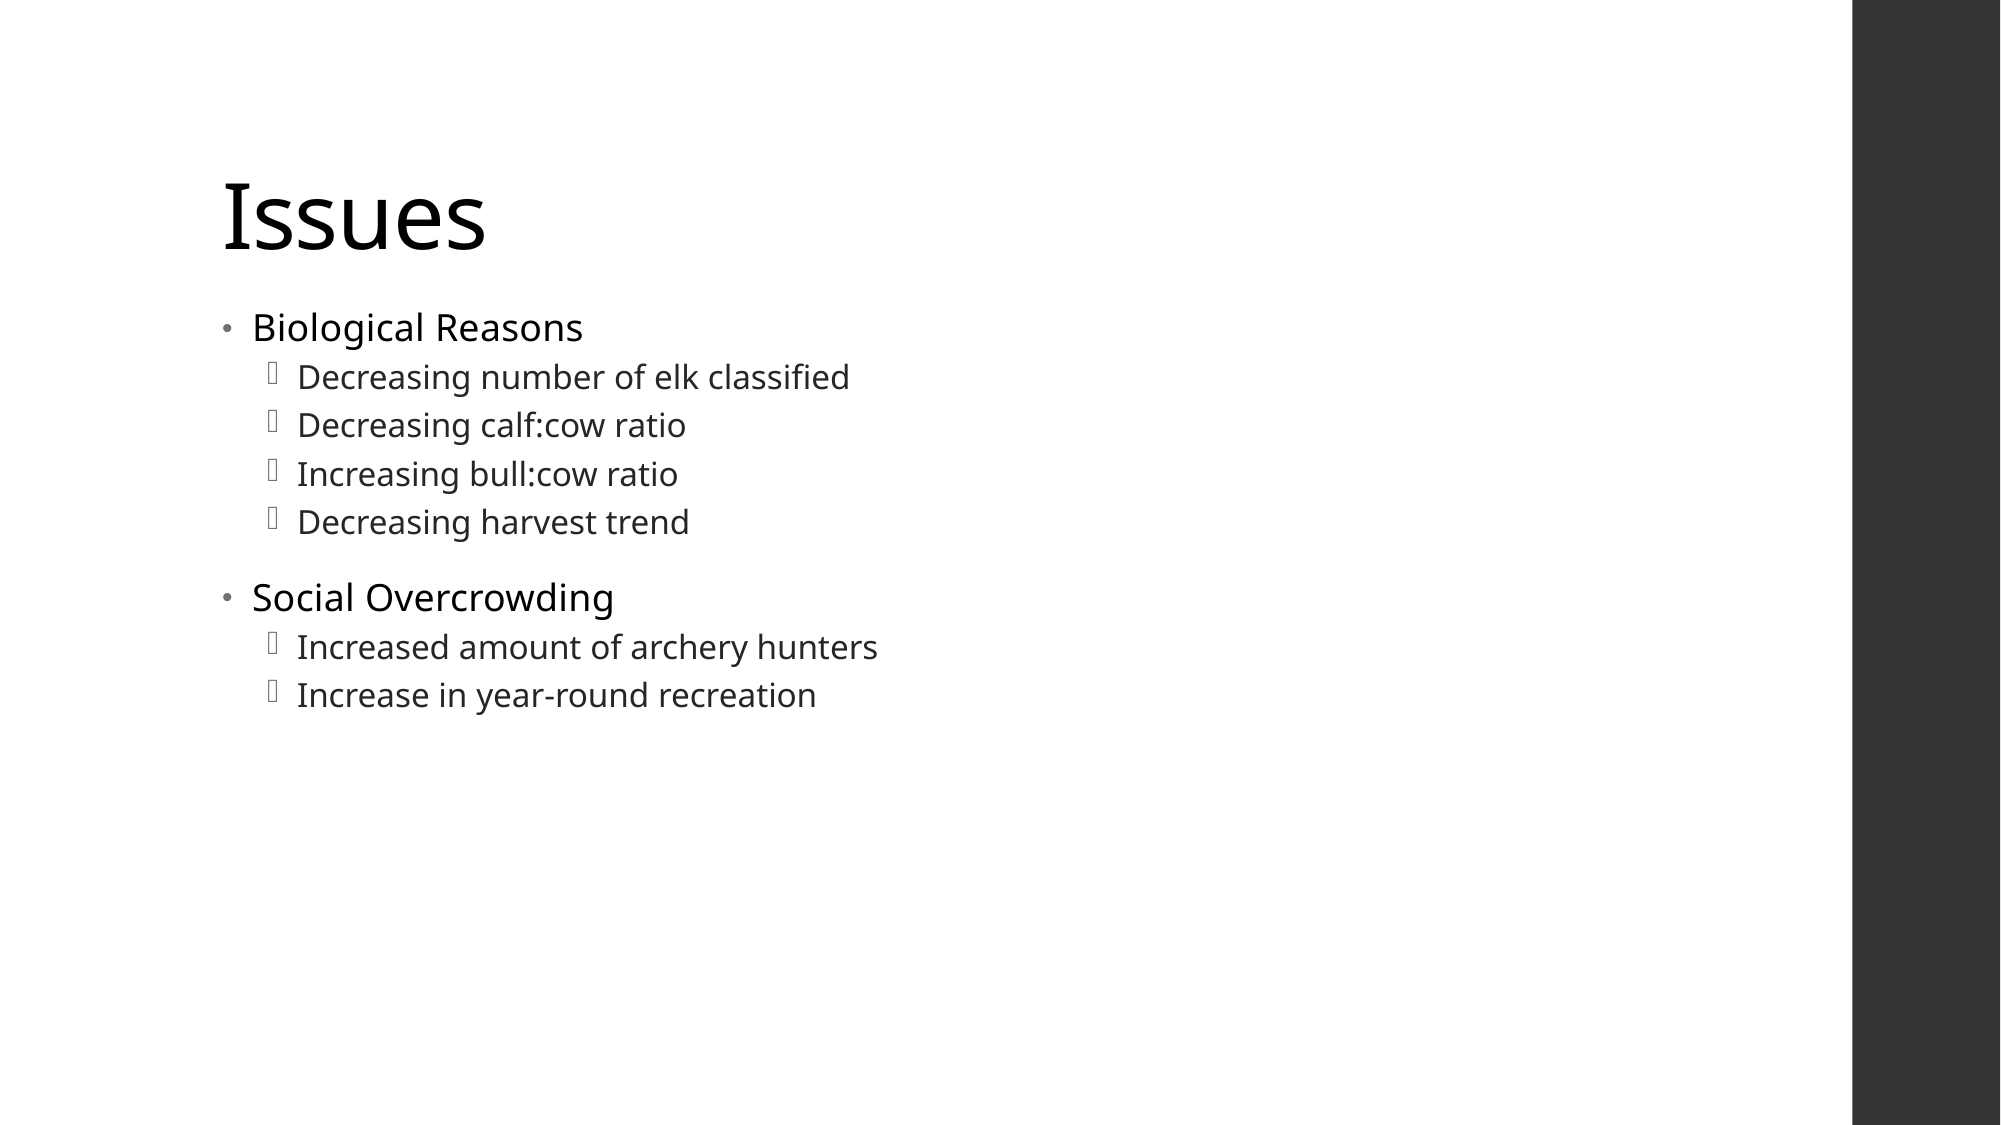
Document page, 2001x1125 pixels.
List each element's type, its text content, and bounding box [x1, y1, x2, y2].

title Issues [206, 60, 1797, 278]
list Biological Reasons Decreasing number of elk classified Decreasing calf:cow ratio Increasing bull:cow ratio Decreasing harvest trend Social Overcrowding Increased amount of archery hunters Increase in year-round recreation [206, 299, 1617, 1014]
